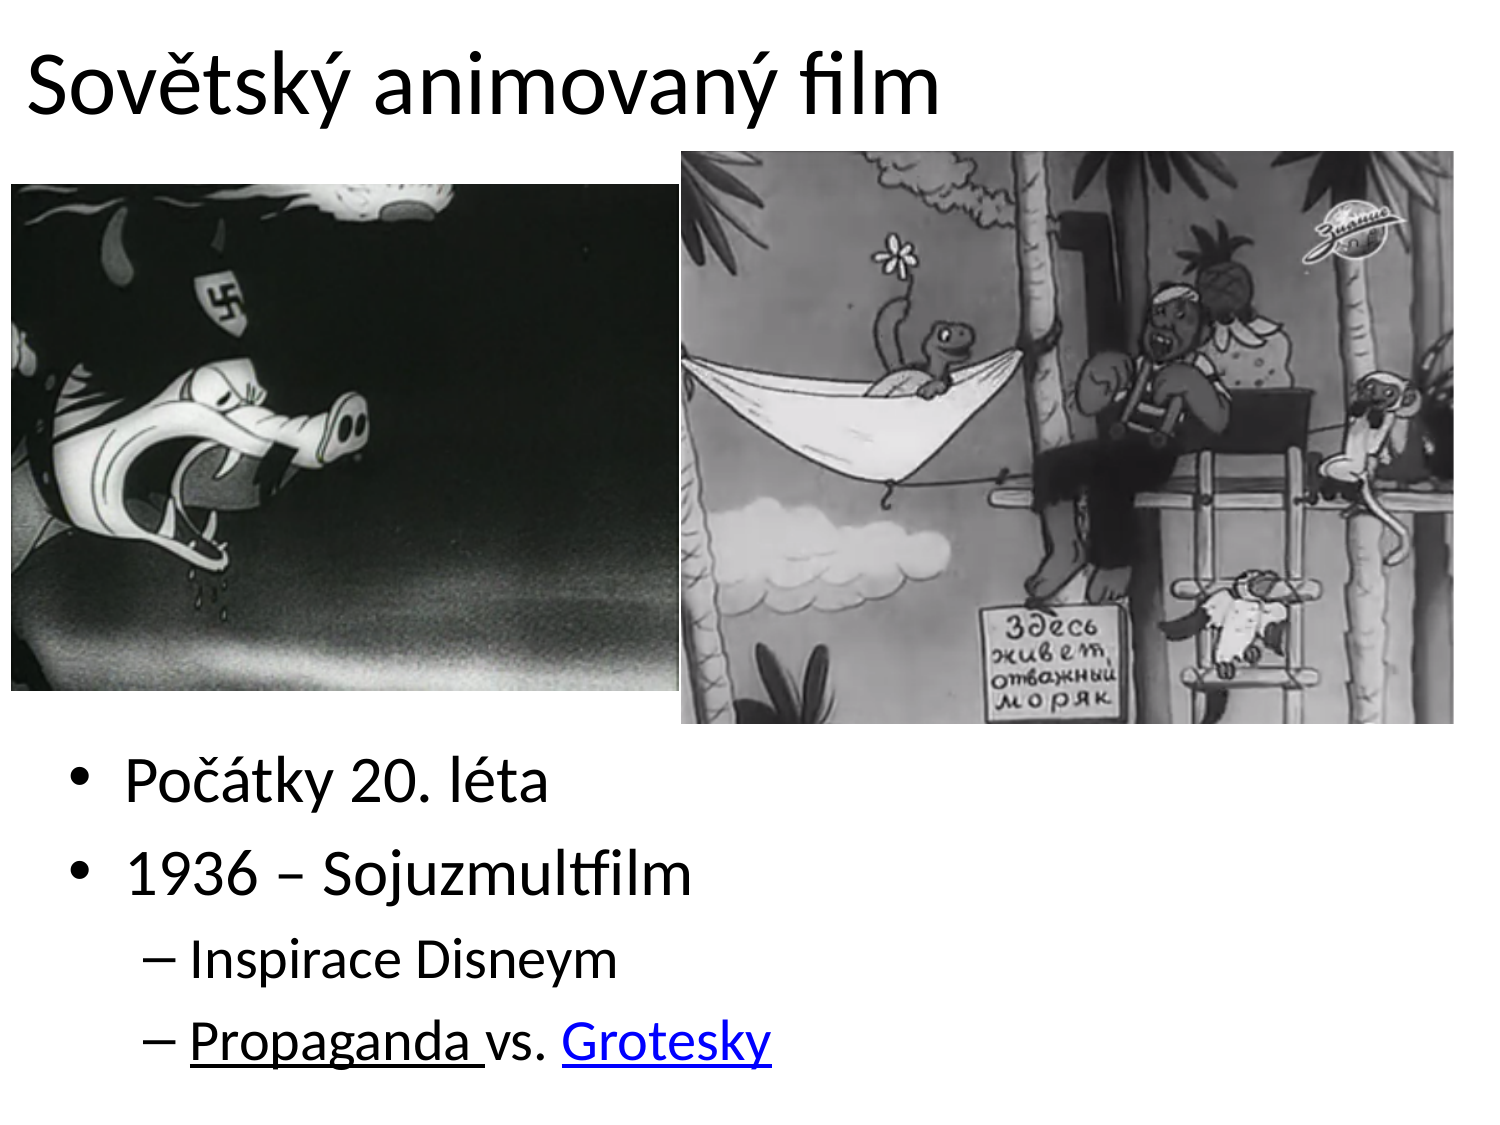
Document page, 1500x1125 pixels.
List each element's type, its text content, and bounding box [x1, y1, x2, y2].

list Počátky 20. léta 1936 – Sojuzmultfilm Inspirace Disneym Propaganda vs. Grotesky [53, 727, 1388, 1111]
title Sovětský animovaný film [5, 7, 965, 149]
picture [11, 184, 679, 691]
picture [680, 151, 1456, 724]
